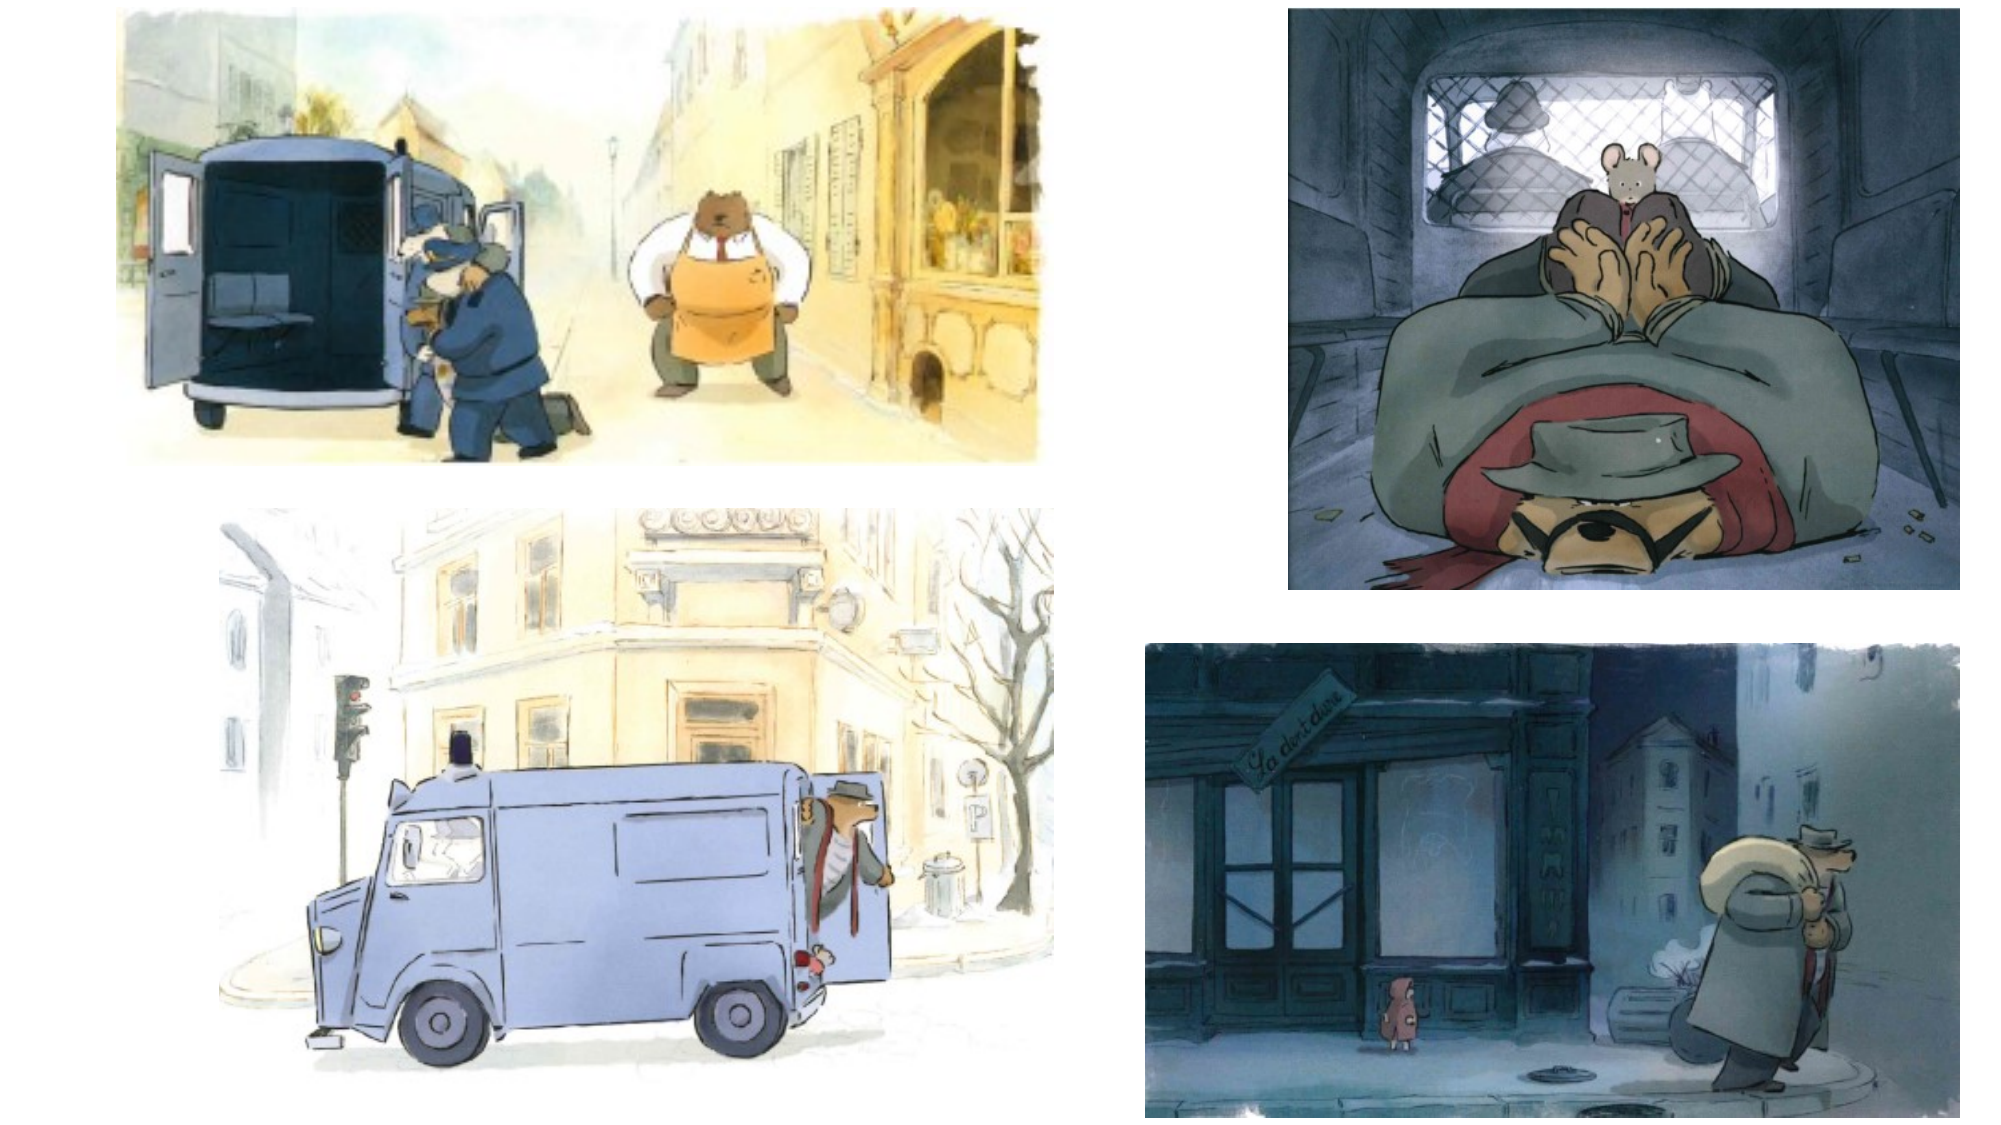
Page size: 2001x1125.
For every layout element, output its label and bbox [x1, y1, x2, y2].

picture [219, 508, 1054, 1098]
picture [1145, 643, 1961, 1118]
picture [1287, 7, 1961, 591]
picture [115, 7, 1054, 466]
